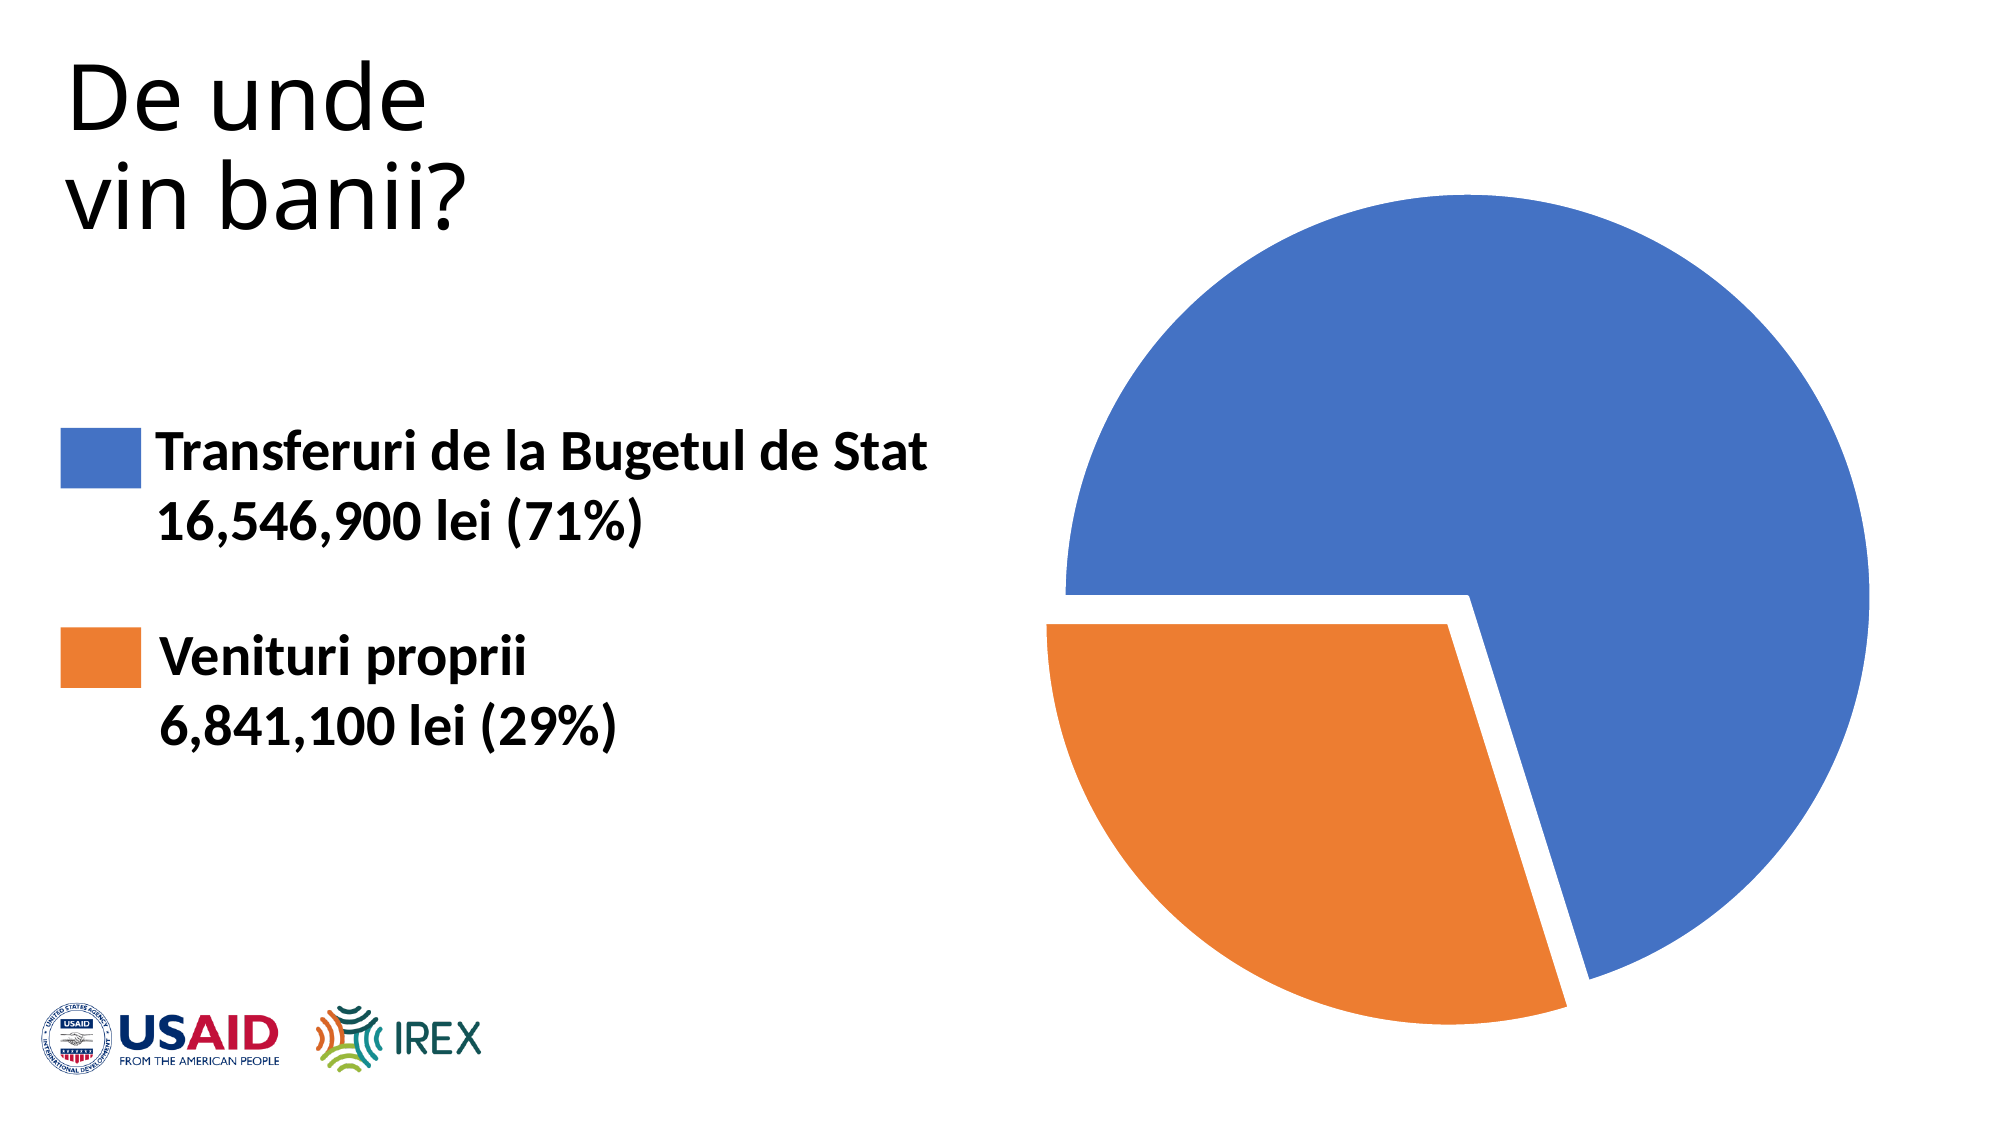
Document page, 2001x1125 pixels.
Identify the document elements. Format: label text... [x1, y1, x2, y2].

text_box [60, 626, 142, 689]
chart [741, 169, 2000, 1051]
picture [34, 999, 294, 1078]
text_box Transferuri de la Bugetul de Stat 16,546,900 lei (71%) [141, 404, 741, 560]
text_box De unde vin banii? [50, 43, 504, 441]
text_box Venituri proprii 6,841,100 lei (29%) [144, 609, 634, 765]
text_box [60, 427, 142, 489]
picture [299, 989, 497, 1088]
